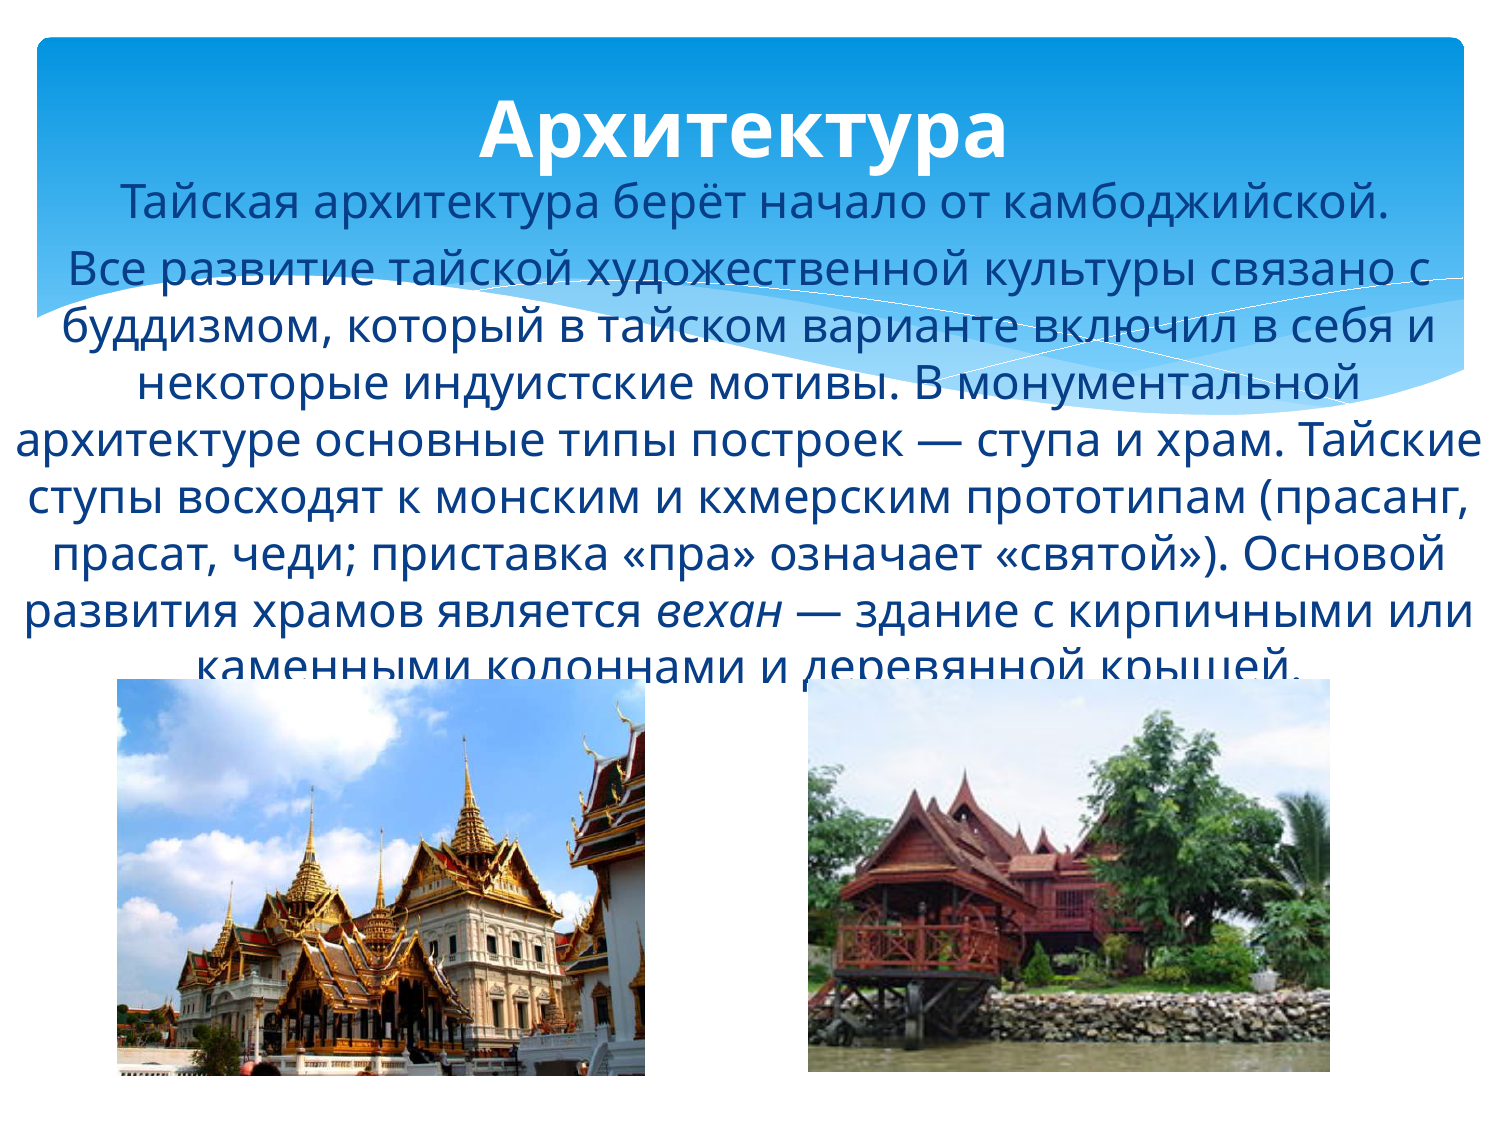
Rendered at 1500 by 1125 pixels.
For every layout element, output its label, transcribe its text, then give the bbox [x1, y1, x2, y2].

picture [116, 679, 645, 1076]
list Тайская архитектура берёт начало от камбоджийской. Все развитие тайской художественной культуры связано с буддизмом, который в тайском варианте включил в себя и некоторые индуистские мотивы. В монументальной архитектуре основные типы построек — ступа и храм. Тайские ступы восходят к монским и кхмерским прототипам (прасанг, прасат, чеди; приставка «пра» означает «святой»). Основой развития храмов является вехан — здание с кирпичными или каменными колоннами и деревянной крышей. [0, 164, 1500, 731]
title Архитектура [70, 70, 1421, 276]
picture [808, 679, 1330, 1072]
